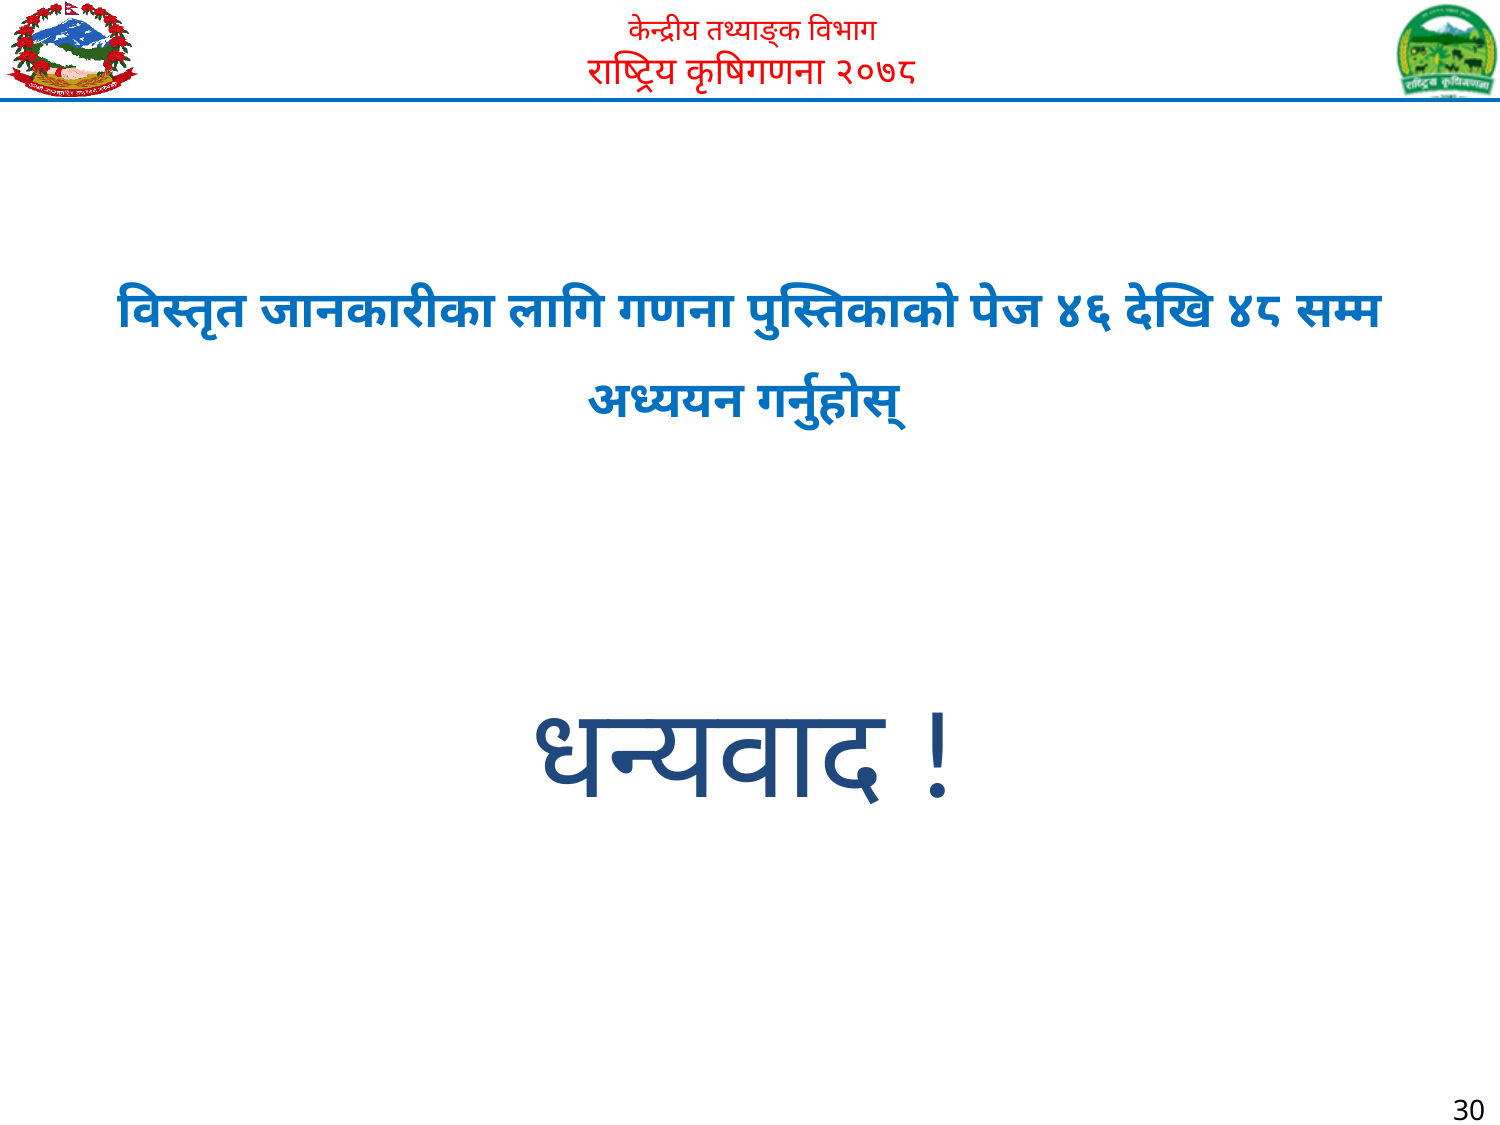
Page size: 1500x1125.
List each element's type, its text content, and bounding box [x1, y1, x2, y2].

picture [7, 1, 138, 97]
text_box 30 [1384, 1065, 1500, 1113]
list धन्यवाद ! [75, 375, 1482, 825]
text_box विस्तृत जानकारीका लागि गणना पुस्तिकाको पेज ४६ देखि ४८ सम्म अध्ययन गर्नुहोस् [37, 240, 1463, 400]
picture [1395, 0, 1500, 98]
